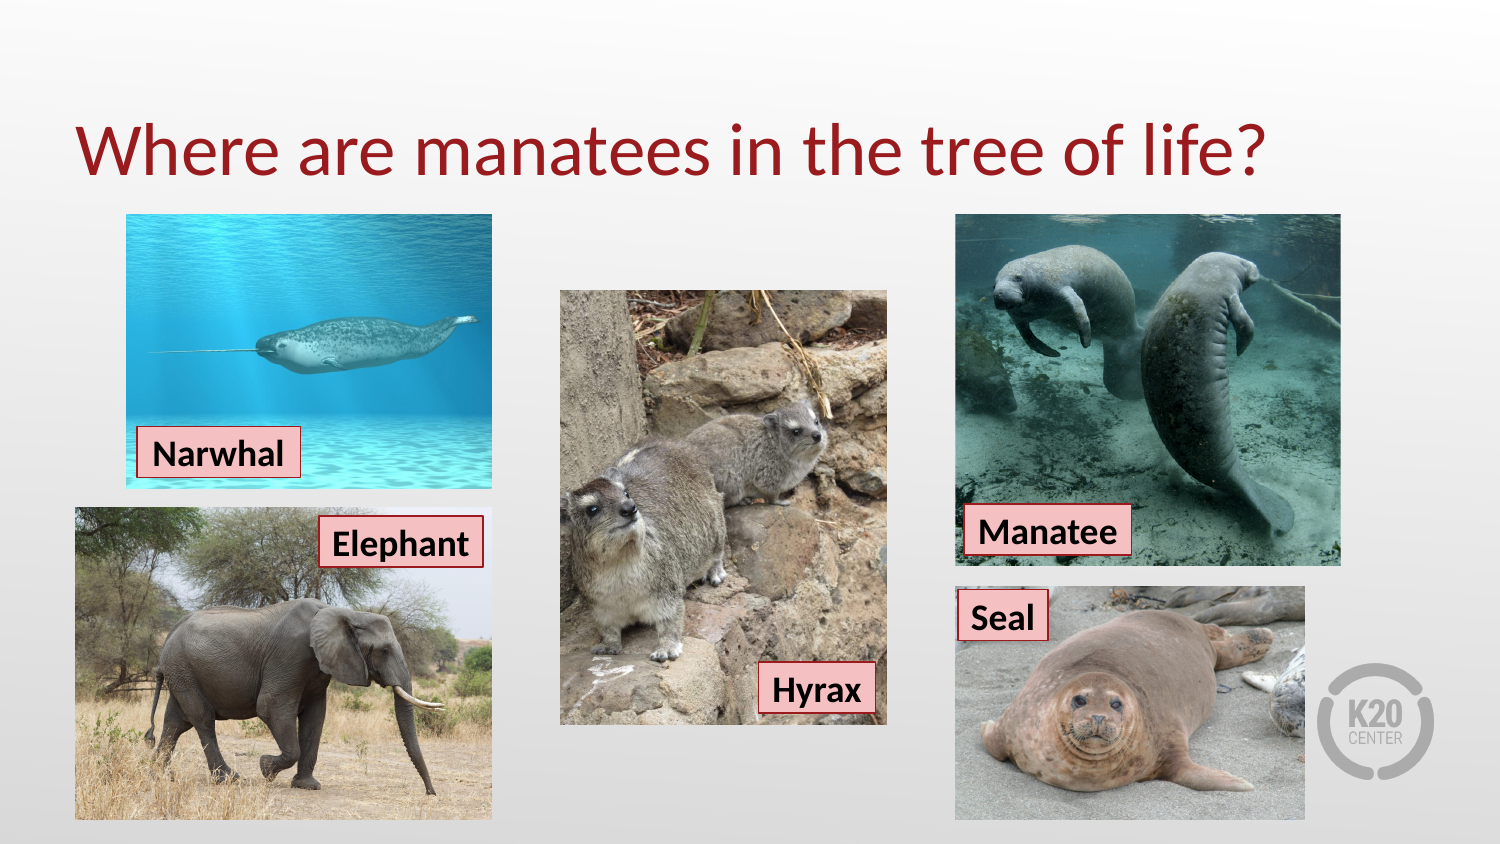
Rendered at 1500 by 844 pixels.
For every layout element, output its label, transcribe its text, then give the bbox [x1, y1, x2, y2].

title Where are manatees in the tree of life? [75, 50, 1425, 191]
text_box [74, 507, 492, 820]
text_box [955, 586, 1305, 821]
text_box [560, 290, 887, 725]
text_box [955, 214, 1341, 566]
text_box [126, 214, 492, 489]
picture [1305, 646, 1451, 797]
